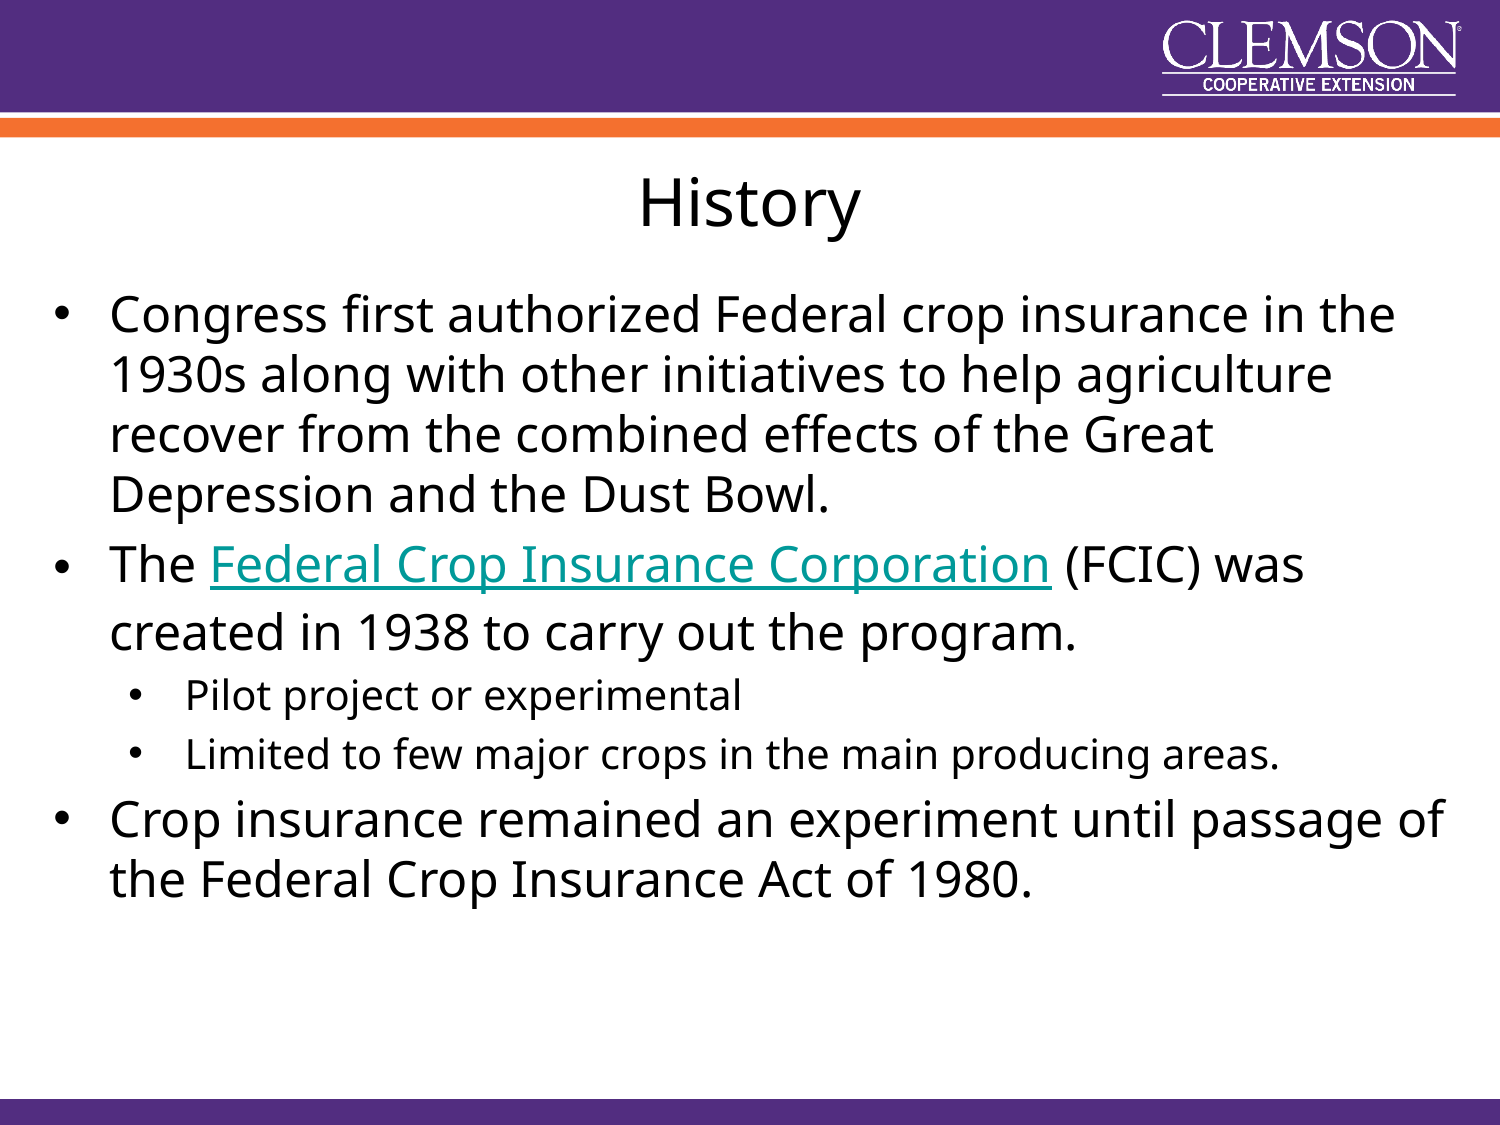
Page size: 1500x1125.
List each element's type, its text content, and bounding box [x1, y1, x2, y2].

title History [37, 149, 1462, 251]
picture [1162, 20, 1462, 96]
list Congress first authorized Federal crop insurance in the 1930s along with other initiatives to help agriculture recover from the combined effects of the Great Depression and the Dust Bowl. The Federal Crop Insurance Corporation (FCIC) was created in 1938 to carry out the program. Pilot project or experimental Limited to few major crops in the main producing areas. Crop insurance remained an experiment until passage of the Federal Crop Insurance Act of 1980. [38, 274, 1463, 1076]
picture [0, 1099, 1500, 1125]
